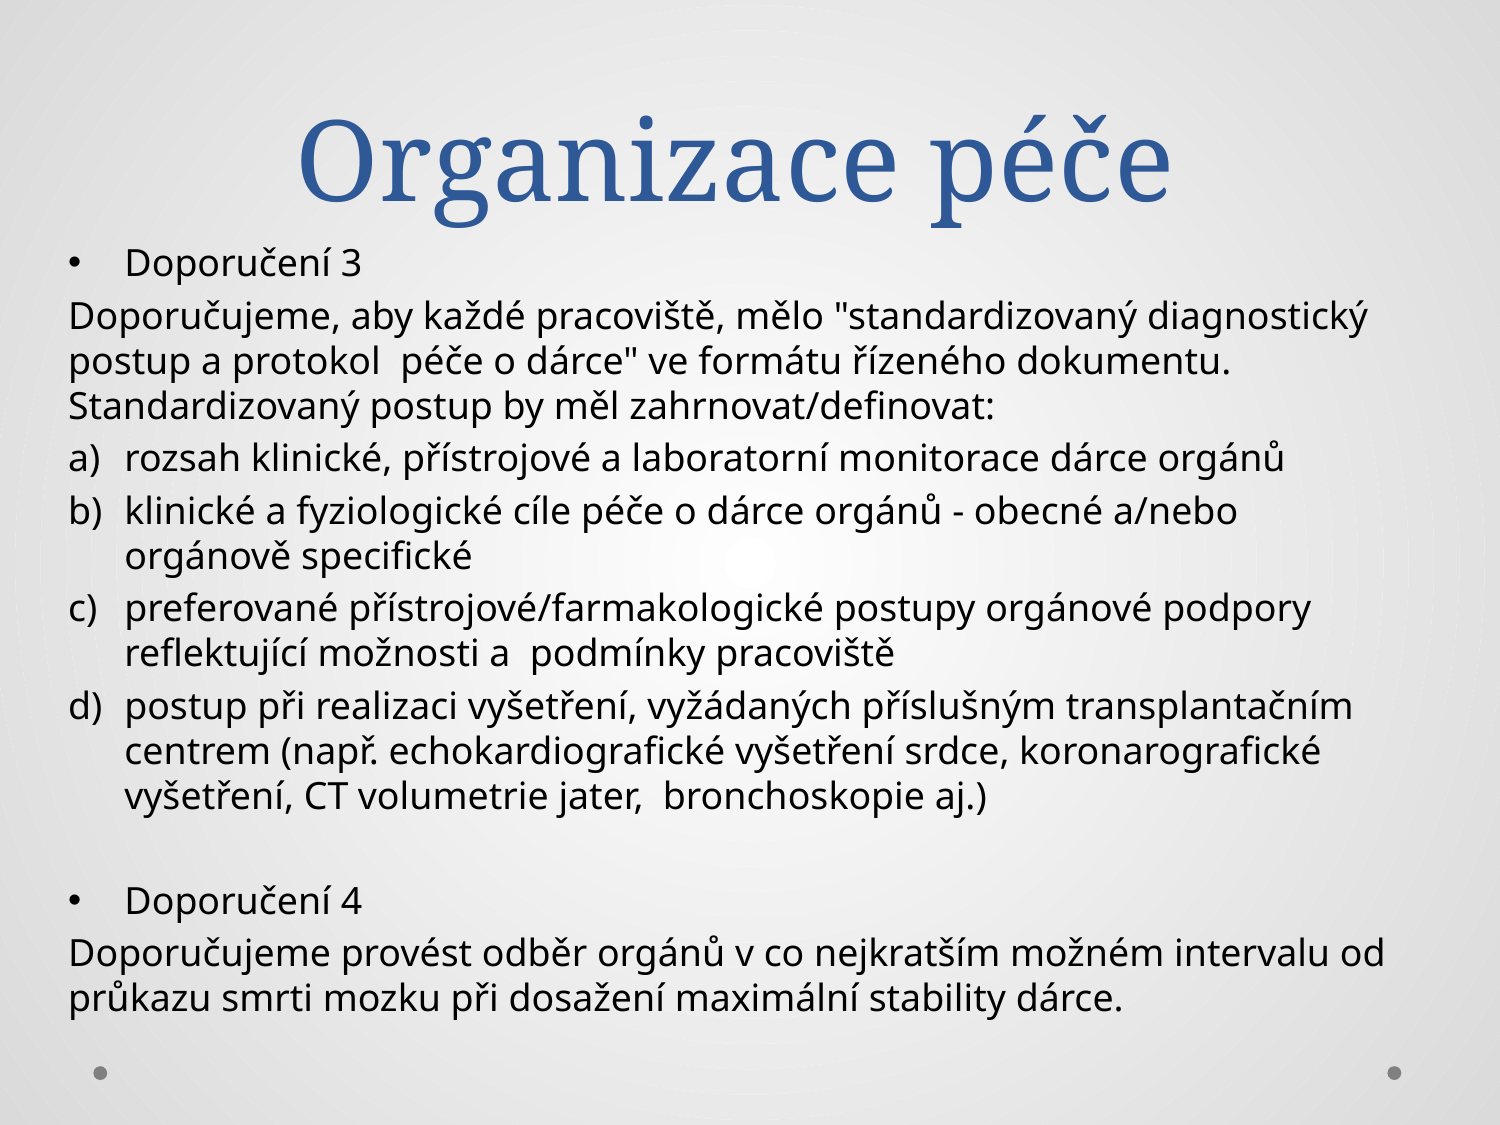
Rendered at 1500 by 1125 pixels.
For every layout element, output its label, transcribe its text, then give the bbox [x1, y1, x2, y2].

title Organizace péče [75, 0, 1425, 232]
list Doporučení 3 Doporučujeme, aby každé pracoviště, mělo "standardizovaný diagnostický postup a protokol péče o dárce" ve formátu řízeného dokumentu. Standardizovaný postup by měl zahrnovat/definovat: rozsah klinické, přístrojové a laboratorní monitorace dárce orgánů klinické a fyziologické cíle péče o dárce orgánů - obecné a/nebo orgánově specifické preferované přístrojové/farmakologické postupy orgánové podpory reflektující možnosti a podmínky pracoviště postup při realizaci vyšetření, vyžádaných příslušným transplantačním centrem (např. echokardiografické vyšetření srdce, koronarografické vyšetření, CT volumetrie jater, bronchoskopie aj.) Doporučení 4 Doporučujeme provést odběr orgánů v co nejkratším možném intervalu od průkazu smrti mozku při dosažení maximální stability dárce. [53, 231, 1404, 975]
